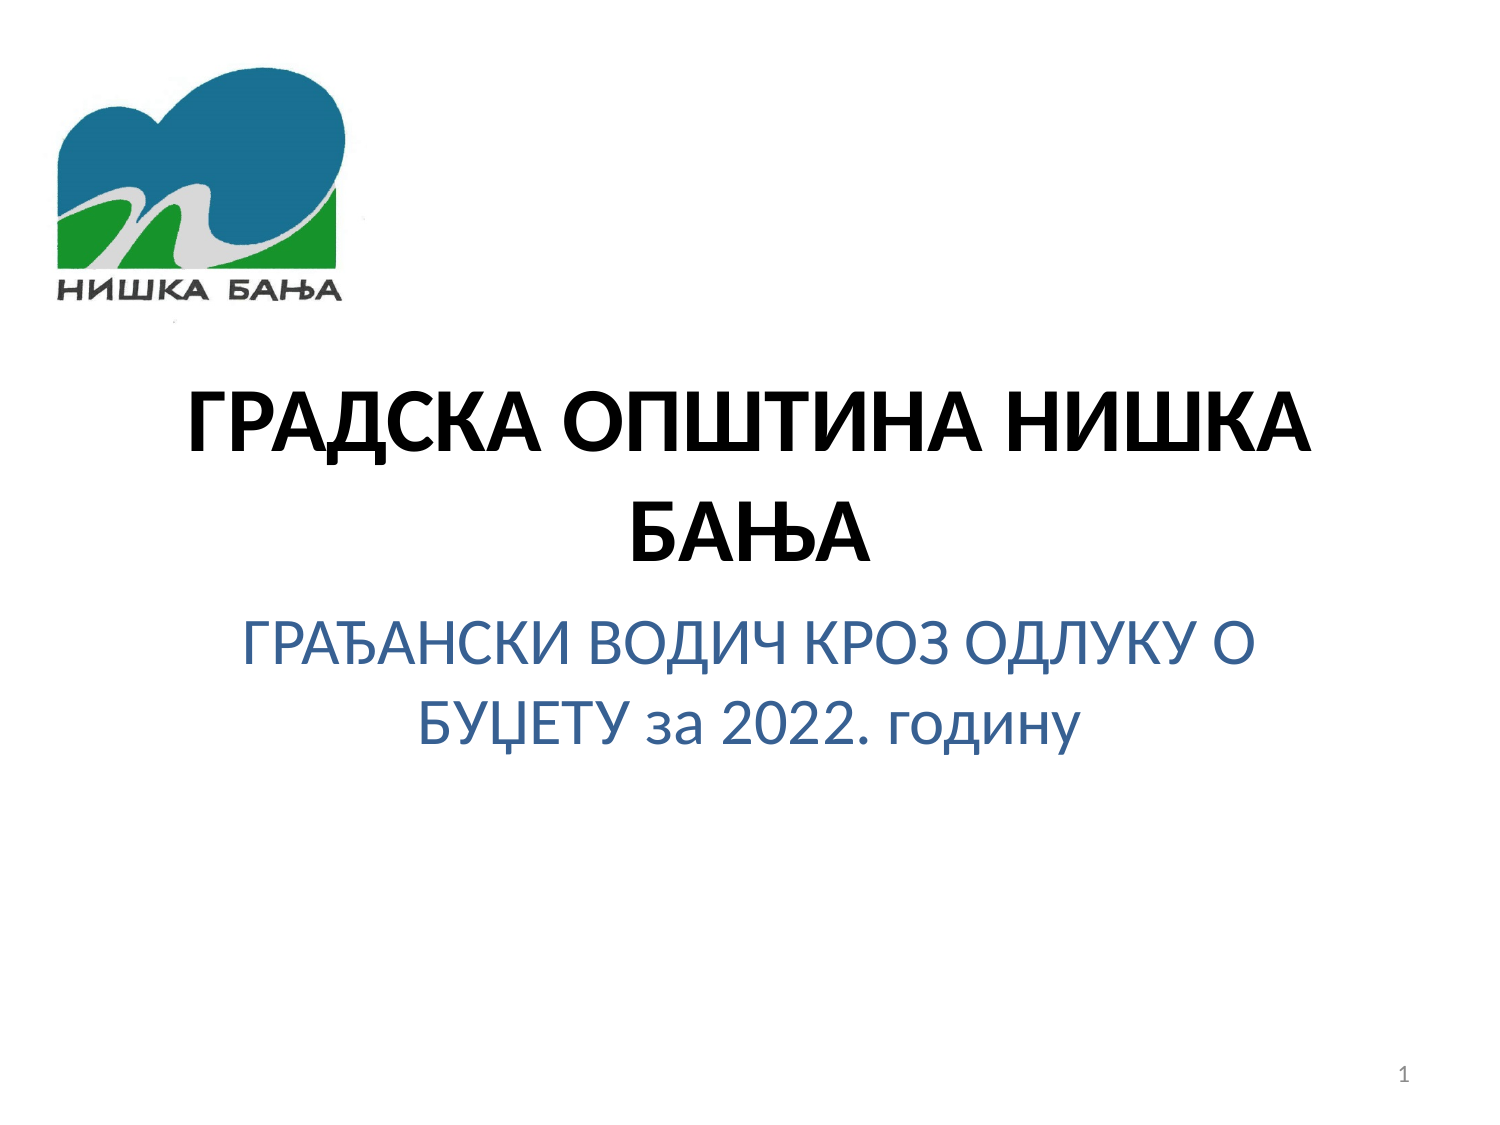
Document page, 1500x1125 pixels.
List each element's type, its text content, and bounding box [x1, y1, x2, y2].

picture [29, 54, 368, 326]
title ГРАДСКА ОПШТИНА НИШКА БАЊА [112, 349, 1388, 591]
slide_number 1 [1074, 1042, 1425, 1103]
subtitle ГРАЂАНСКИ ВОДИЧ КРОЗ ОДЛУКУ О БУЏЕТУ за 2022. годину [225, 590, 1275, 853]
